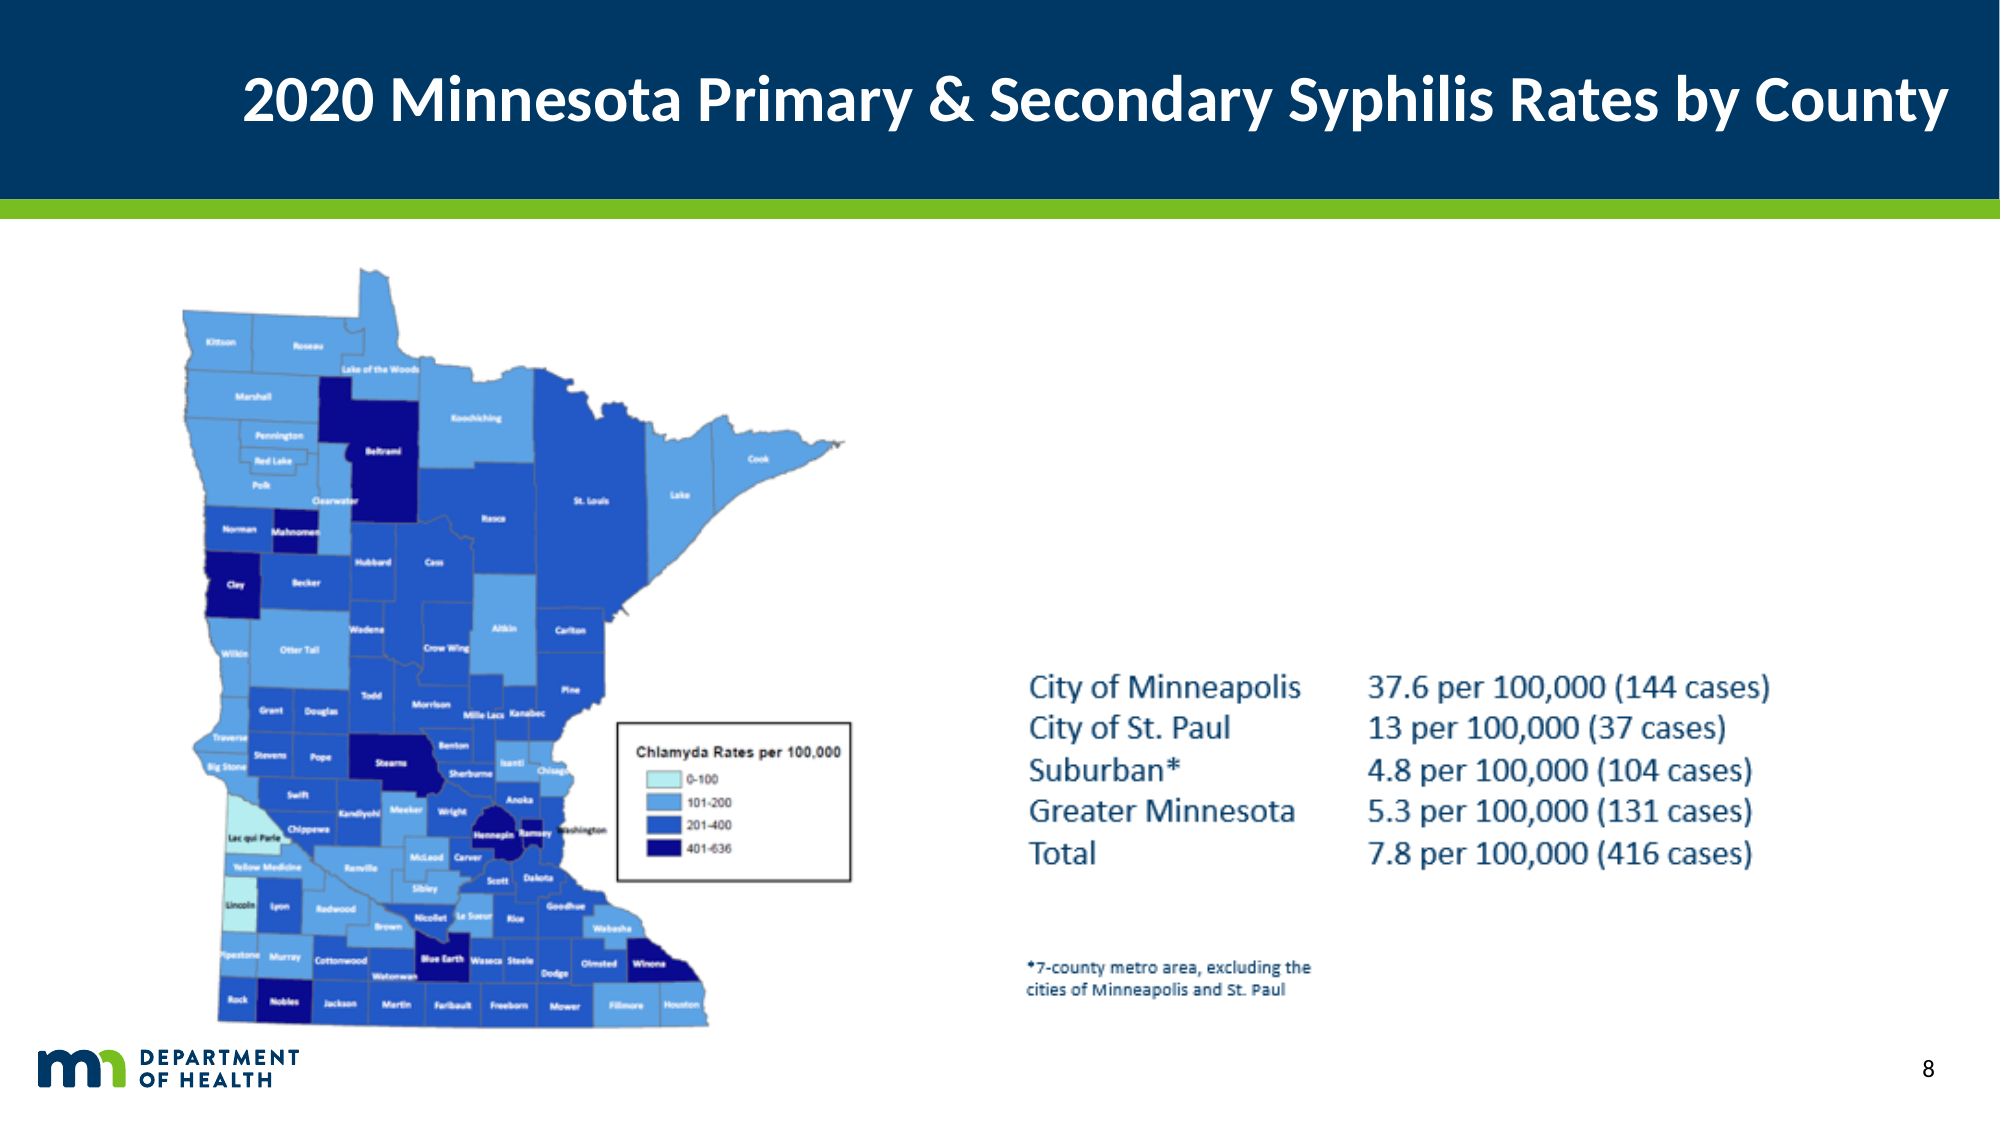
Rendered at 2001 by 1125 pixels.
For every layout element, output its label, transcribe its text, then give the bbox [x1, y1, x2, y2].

title 2020 Minnesota Primary & Secondary Syphilis Rates by County [0, 0, 1950, 200]
picture [134, 242, 1786, 1044]
slide_number 8 [1710, 1037, 1951, 1098]
